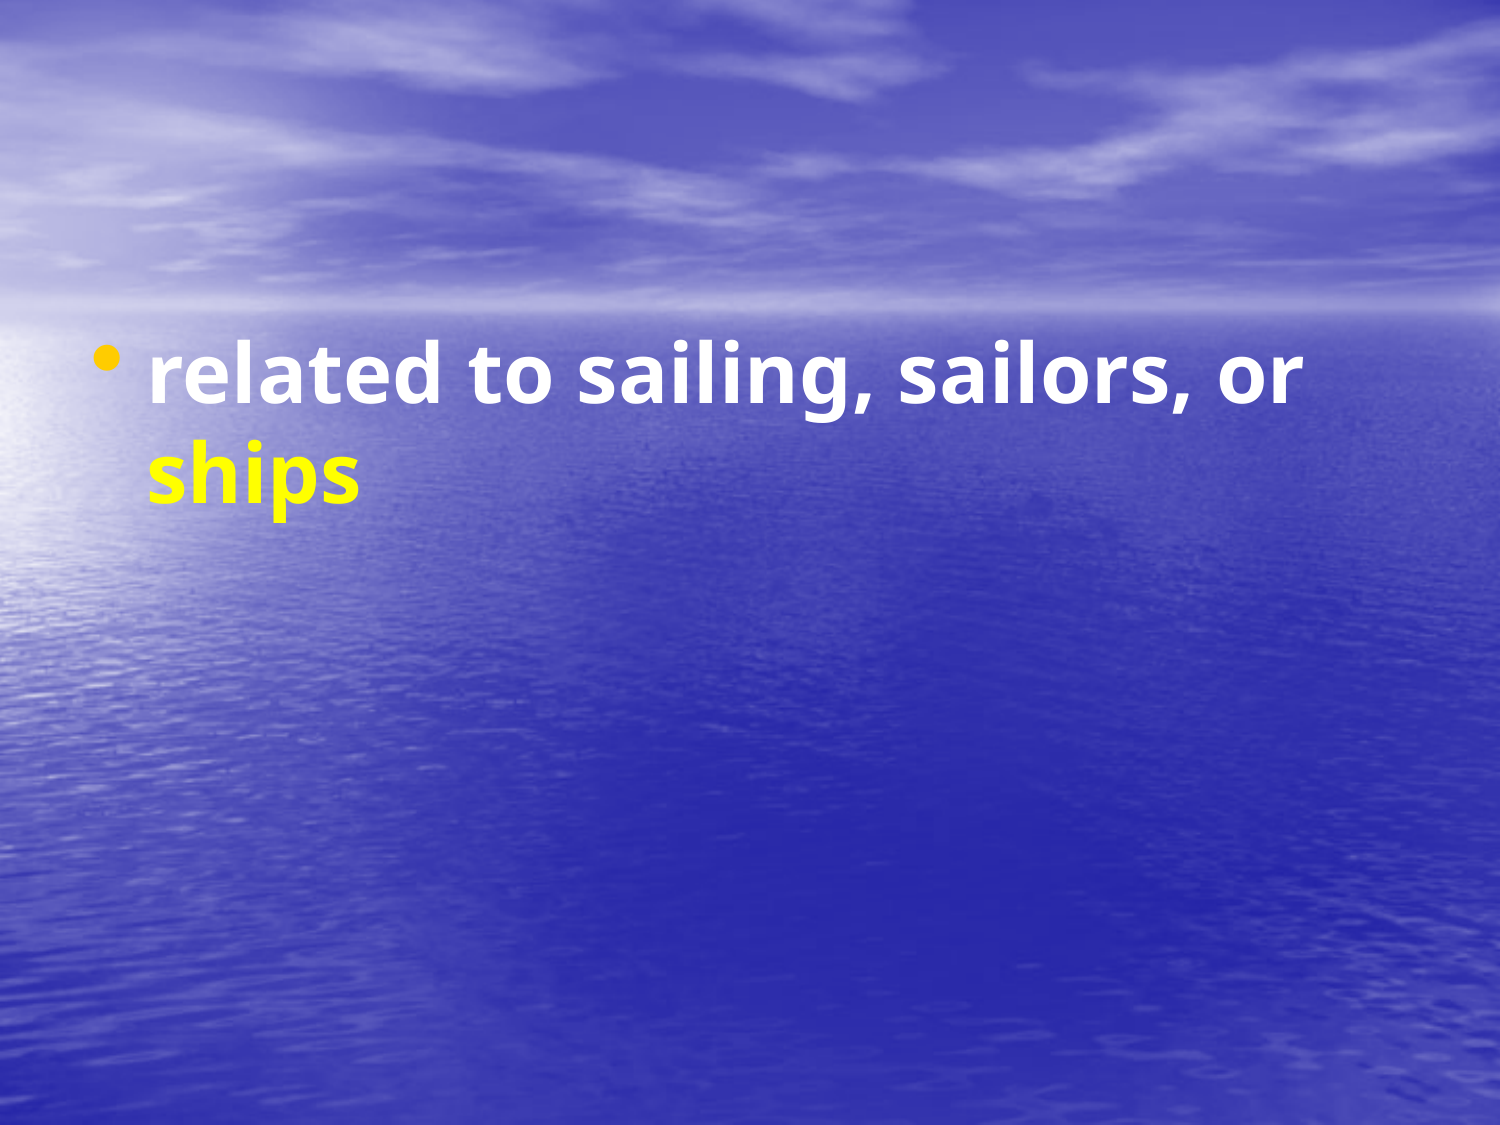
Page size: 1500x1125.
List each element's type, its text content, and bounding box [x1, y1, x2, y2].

list related to sailing, sailors, or ships [75, 312, 1425, 988]
